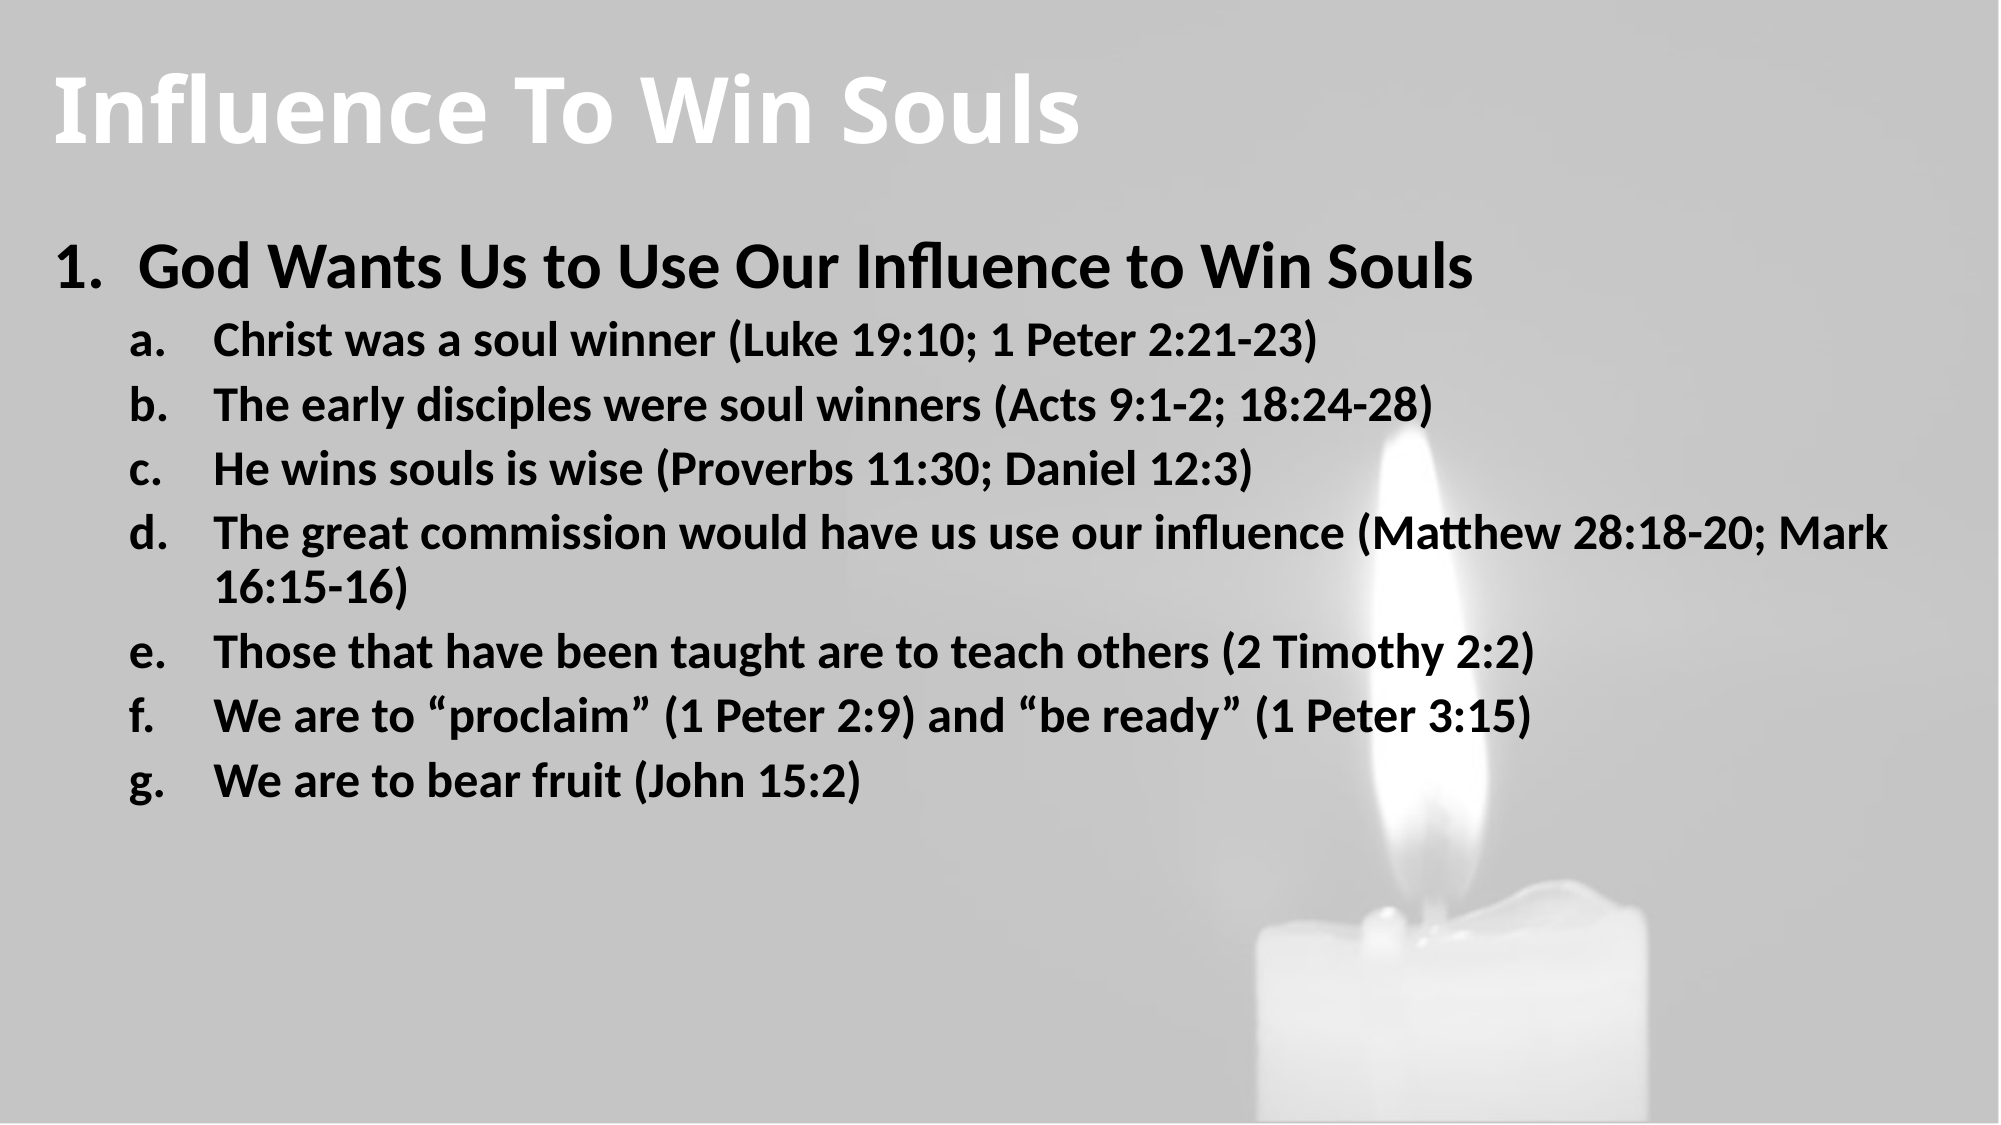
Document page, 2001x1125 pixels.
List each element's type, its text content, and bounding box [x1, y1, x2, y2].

picture [0, 0, 2001, 1125]
list God Wants Us to Use Our Influence to Win Souls Christ was a soul winner (Luke 19:10; 1 Peter 2:21-23) The early disciples were soul winners (Acts 9:1-2; 18:24-28) He wins souls is wise (Proverbs 11:30; Daniel 12:3) The great commission would have us use our influence (Matthew 28:18-20; Mark 16:15-16) Those that have been taught are to teach others (2 Timothy 2:2) We are to “proclaim” (1 Peter 2:9) and “be ready” (1 Peter 3:15) We are to bear fruit (John 15:2) [39, 223, 1937, 1087]
title Influence To Win Souls [39, 27, 1937, 202]
